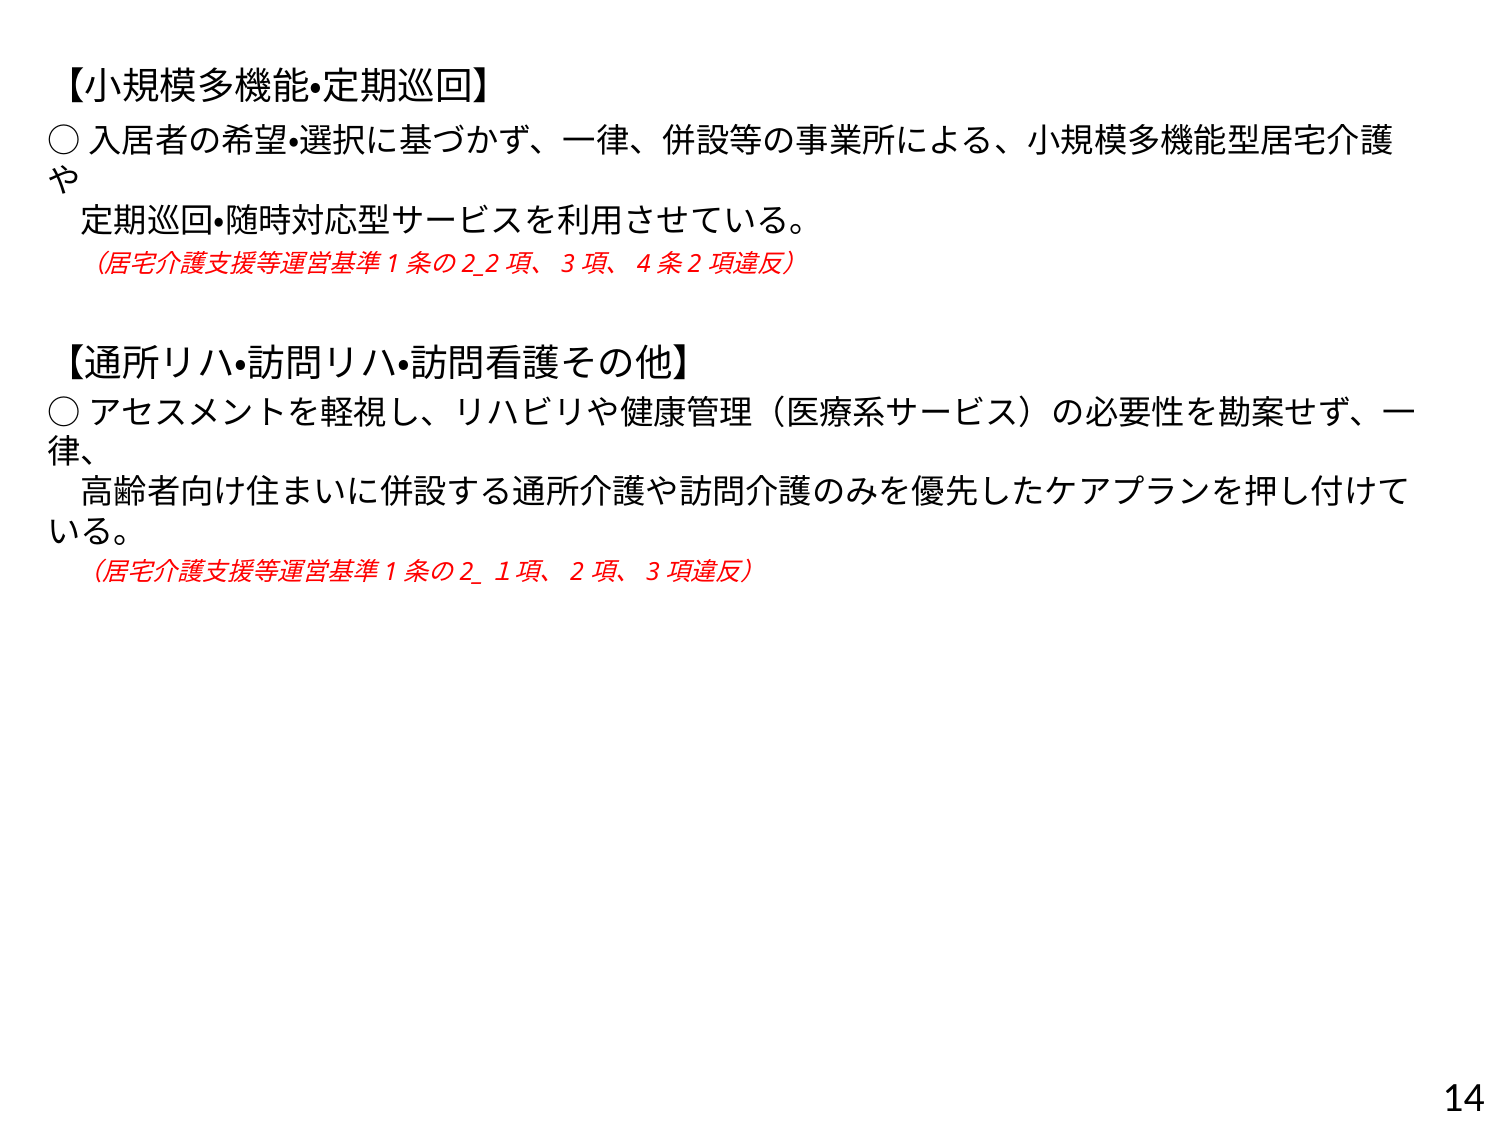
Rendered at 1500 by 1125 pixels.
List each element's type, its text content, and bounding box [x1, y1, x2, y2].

text_box 13 [1120, 1065, 1500, 1125]
text_box 【小規模多機能・定期巡回】 ○入居者の希望・選択に基づかず、一律、併設等の事業所による、小規模多機能型居宅介護や 定期巡回・随時対応型サービスを利用させている。 （居宅介護支援等運営基準1条の2_2項、3項、4条2項違反） 【通所リハ・訪問リハ・訪問看護その他】 ○アセスメントを軽視し、リハビリや健康管理（医療系サービス）の必要性を勘案せず、一律、 高齢者向け住まいに併設する通所介護や訪問介護のみを優先したケアプランを押し付けている。 （居宅介護支援等運営基準1条の2_１項、2項、3項違反） [32, 54, 1435, 593]
